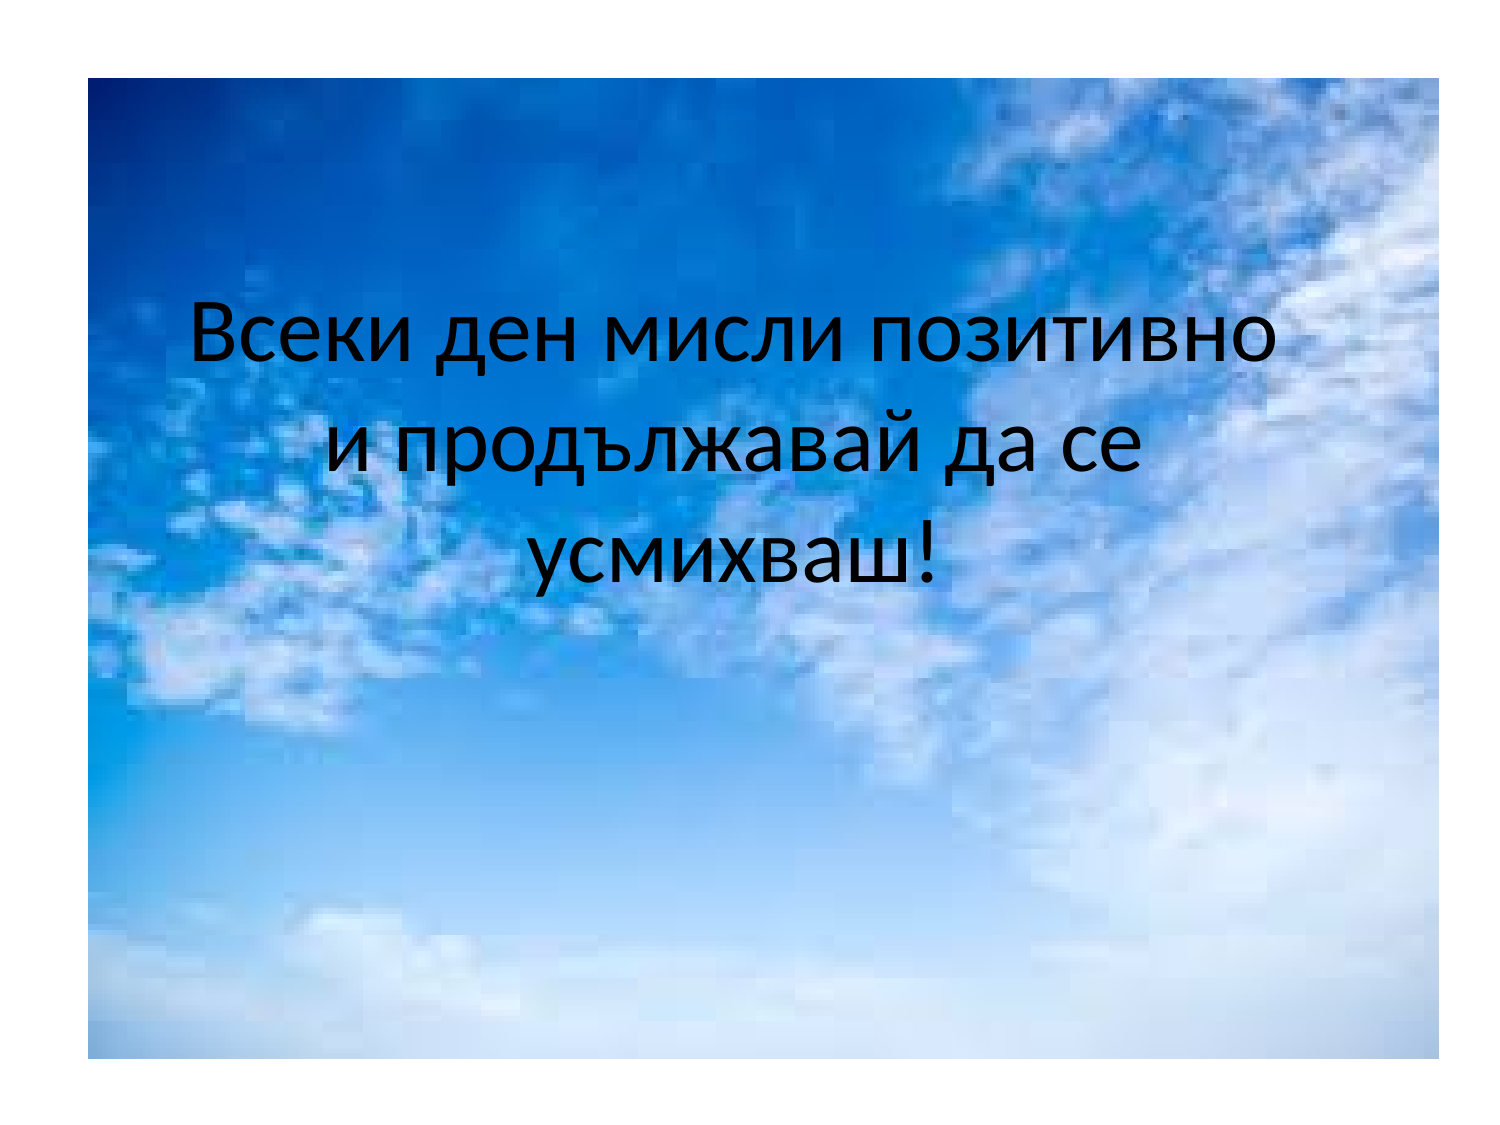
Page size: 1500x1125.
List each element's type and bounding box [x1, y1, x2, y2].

list [88, 77, 1440, 1059]
